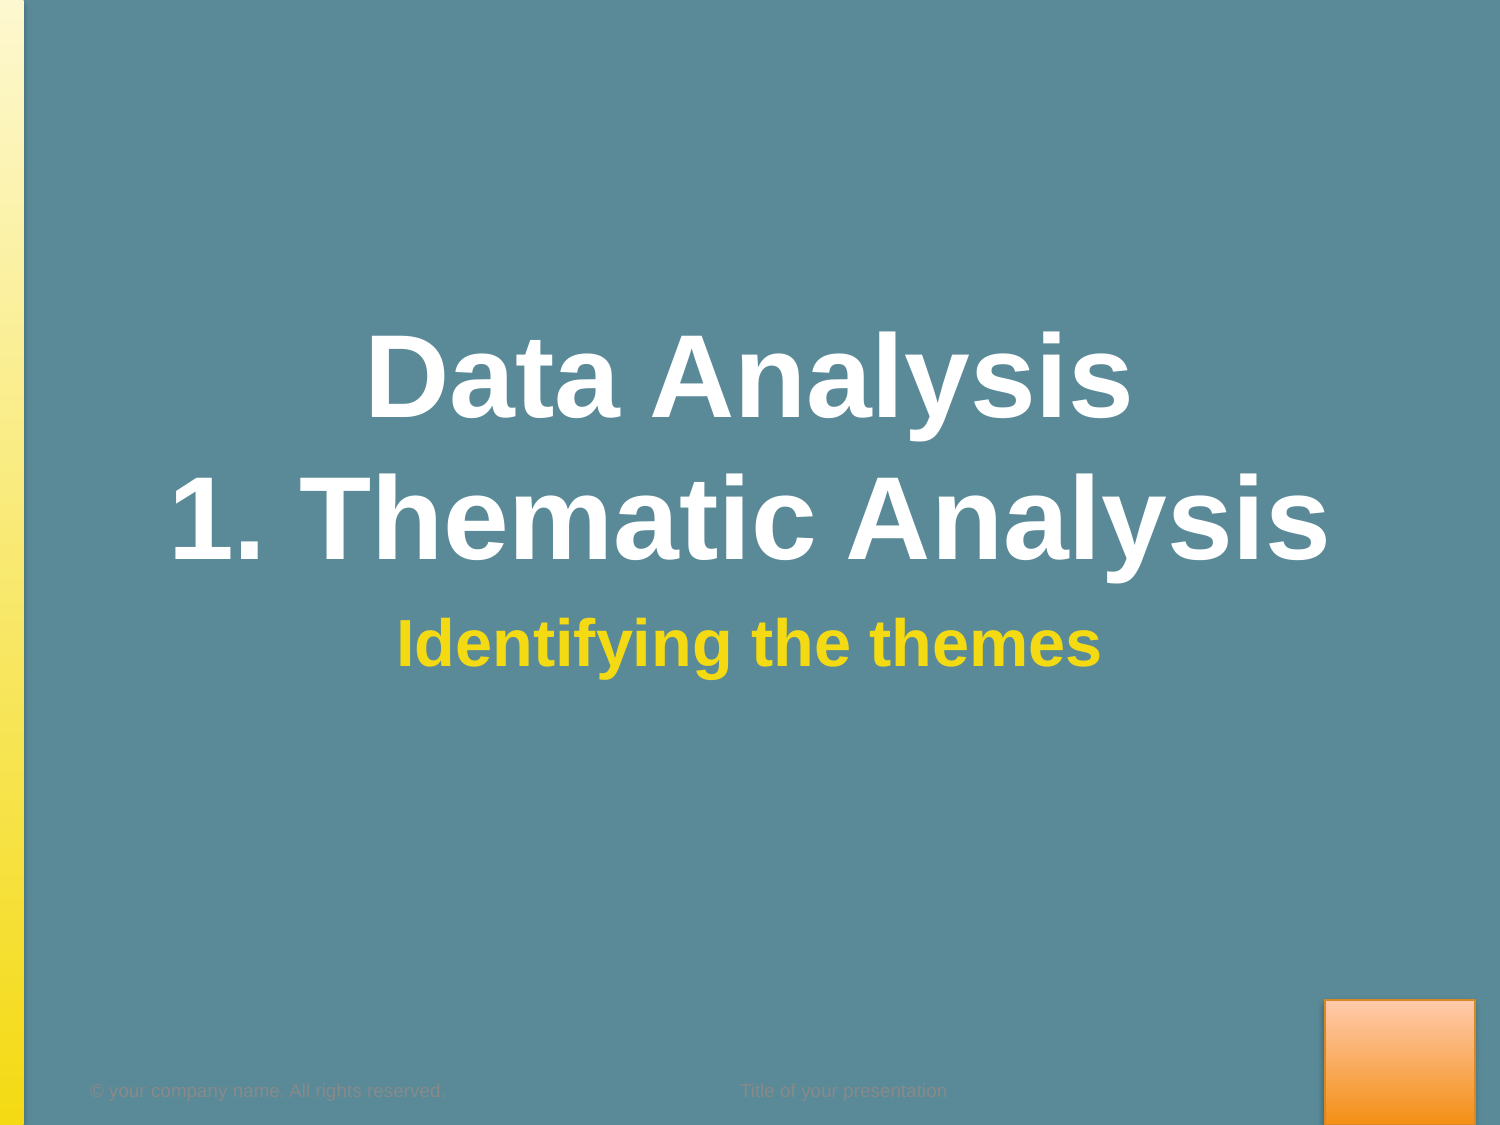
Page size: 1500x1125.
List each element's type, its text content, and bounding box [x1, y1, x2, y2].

footer Title of your presentation [512, 1060, 1175, 1121]
text_box [1324, 999, 1476, 1125]
title Data Analysis 1. Thematic Analysis [112, 224, 1388, 591]
slide_number © your company name. All rights reserved. [75, 1060, 512, 1121]
subtitle Identifying the themes [112, 592, 1388, 800]
